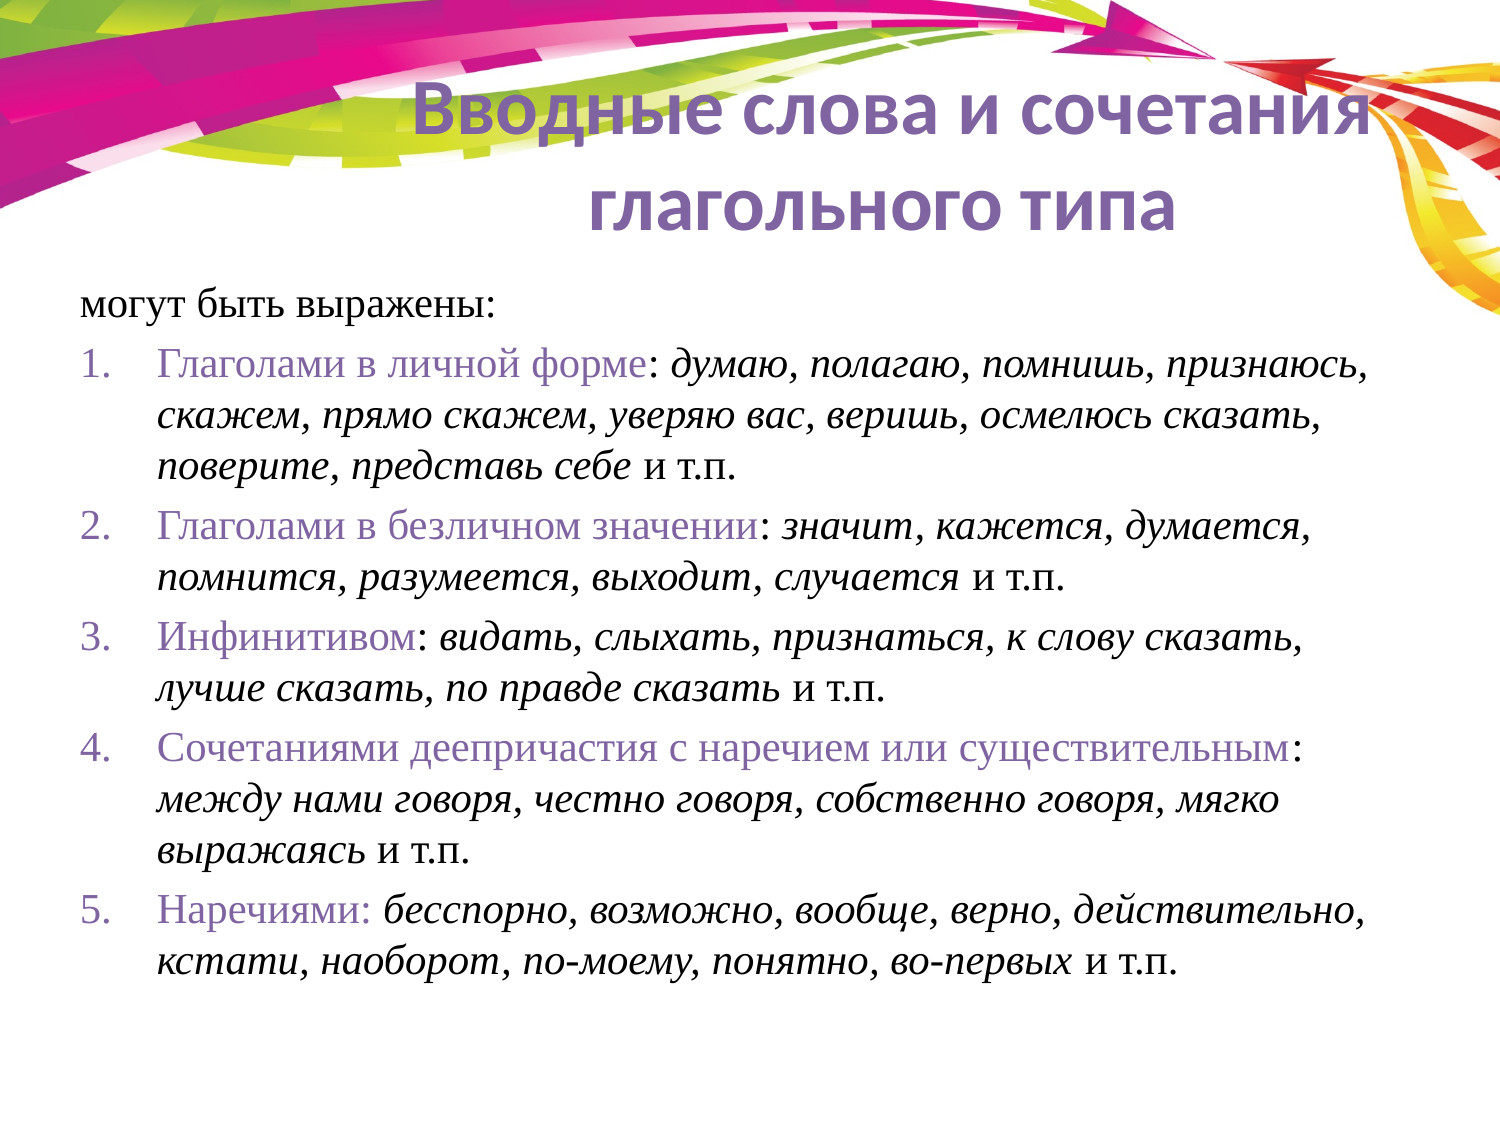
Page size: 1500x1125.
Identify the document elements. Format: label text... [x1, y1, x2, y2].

title Вводные слова и сочетания глагольного типа [359, 44, 1426, 256]
picture [0, 0, 1500, 1124]
list могут быть выражены: Глаголами в личной форме: думаю, полагаю, помнишь, признаюсь, скажем, прямо скажем, уверяю вас, веришь, осмелюсь сказать, поверите, представь себе и т.п. Глаголами в безличном значении: значит, кажется, думается, помнится, разумеется, выходит, случается и т.п. Инфинитивом: видать, слыхать, признаться, к слову сказать, лучше сказать, по правде сказать и т.п. Сочетаниями деепричастия с наречием или существительным: между нами говоря, честно говоря, собственно говоря, мягко выражаясь и т.п. Наречиями: бесспорно, возможно, вообще, верно, действительно, кстати, наоборот, по-моему, понятно, во-первых и т.п. [64, 266, 1416, 1010]
